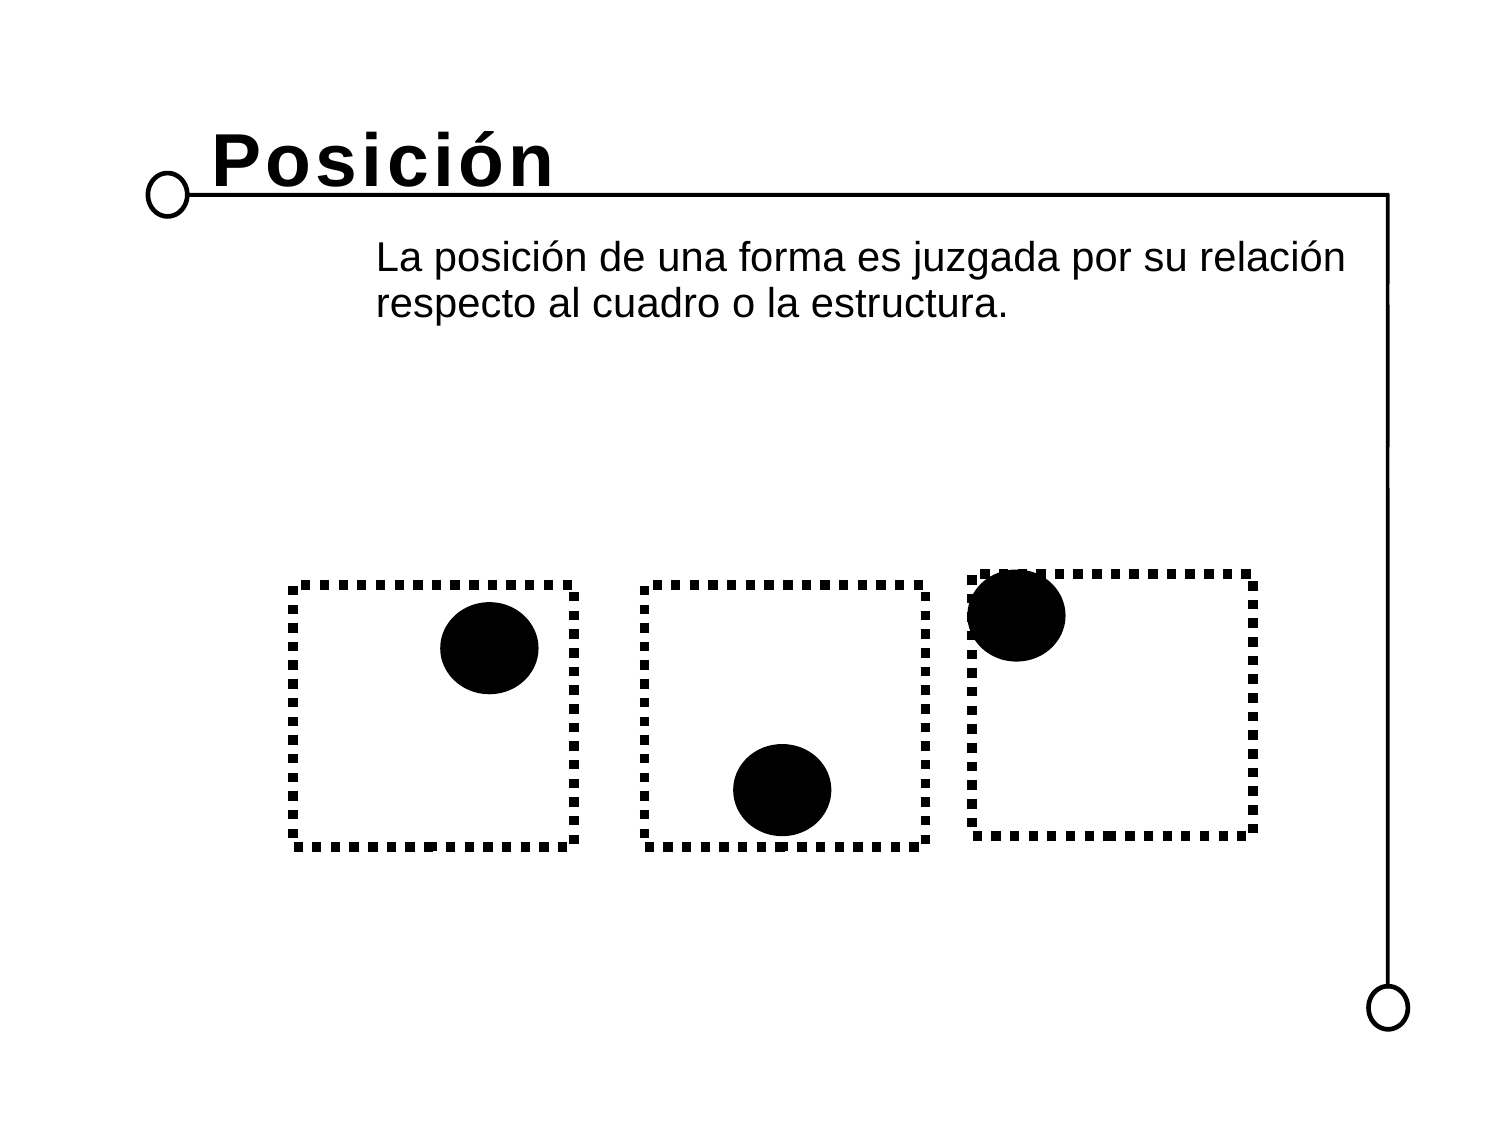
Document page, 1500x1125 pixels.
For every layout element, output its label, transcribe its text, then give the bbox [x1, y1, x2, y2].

text_box [147, 173, 188, 217]
text_box La posición de una forma es juzgada por su relación respecto al cuadro o la estructura. [187, 195, 1389, 988]
text_box Posición [208, 120, 575, 195]
text_box [1368, 986, 1408, 1030]
